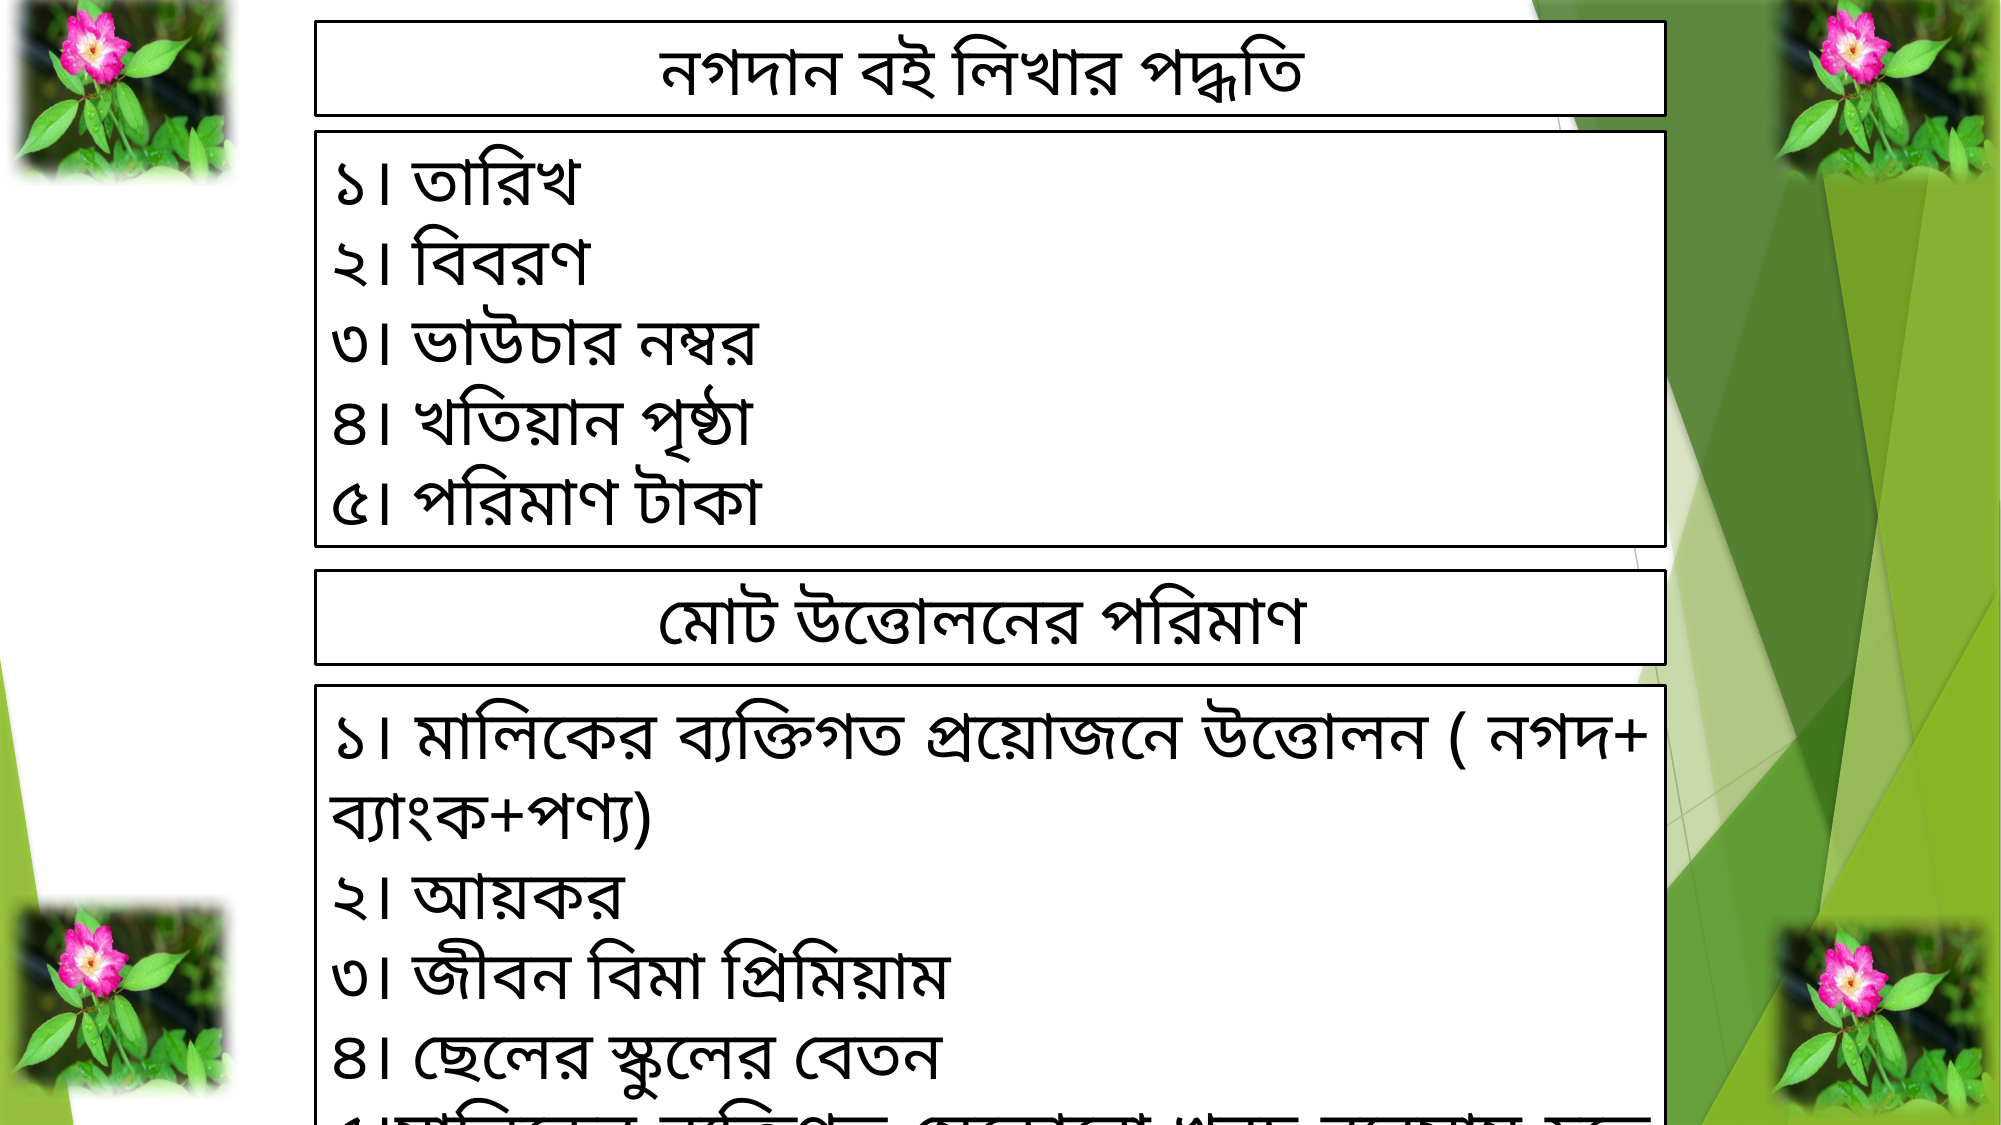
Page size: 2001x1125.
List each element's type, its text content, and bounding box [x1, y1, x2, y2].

picture [1761, 0, 2000, 192]
text_box ১। মালিকের ব্যক্তিগত প্রয়োজনে উত্তোলন ( নগদ+ ব্যাংক+পণ্য) ২। আয়কর ৩। জীবন বিমা প্রিমিয়াম ৪। ছেলের স্কুলের বেতন ৫।মালিকের ব্যক্তিগত যেকোনো খরচ ব্যবসায় হতে প্রদান। [314, 684, 1667, 1125]
picture [1, 0, 243, 192]
picture [1759, 909, 2000, 1125]
text_box মোট উত্তোলনের পরিমাণ [314, 569, 1667, 666]
picture [0, 888, 241, 1104]
text_box ১। তারিখ ২। বিবরণ ৩। ভাউচার নম্বর ৪। খতিয়ান পৃষ্ঠা ৫। পরিমাণ টাকা [314, 130, 1667, 548]
text_box নগদান বই লিখার পদ্ধতি [314, 20, 1667, 117]
